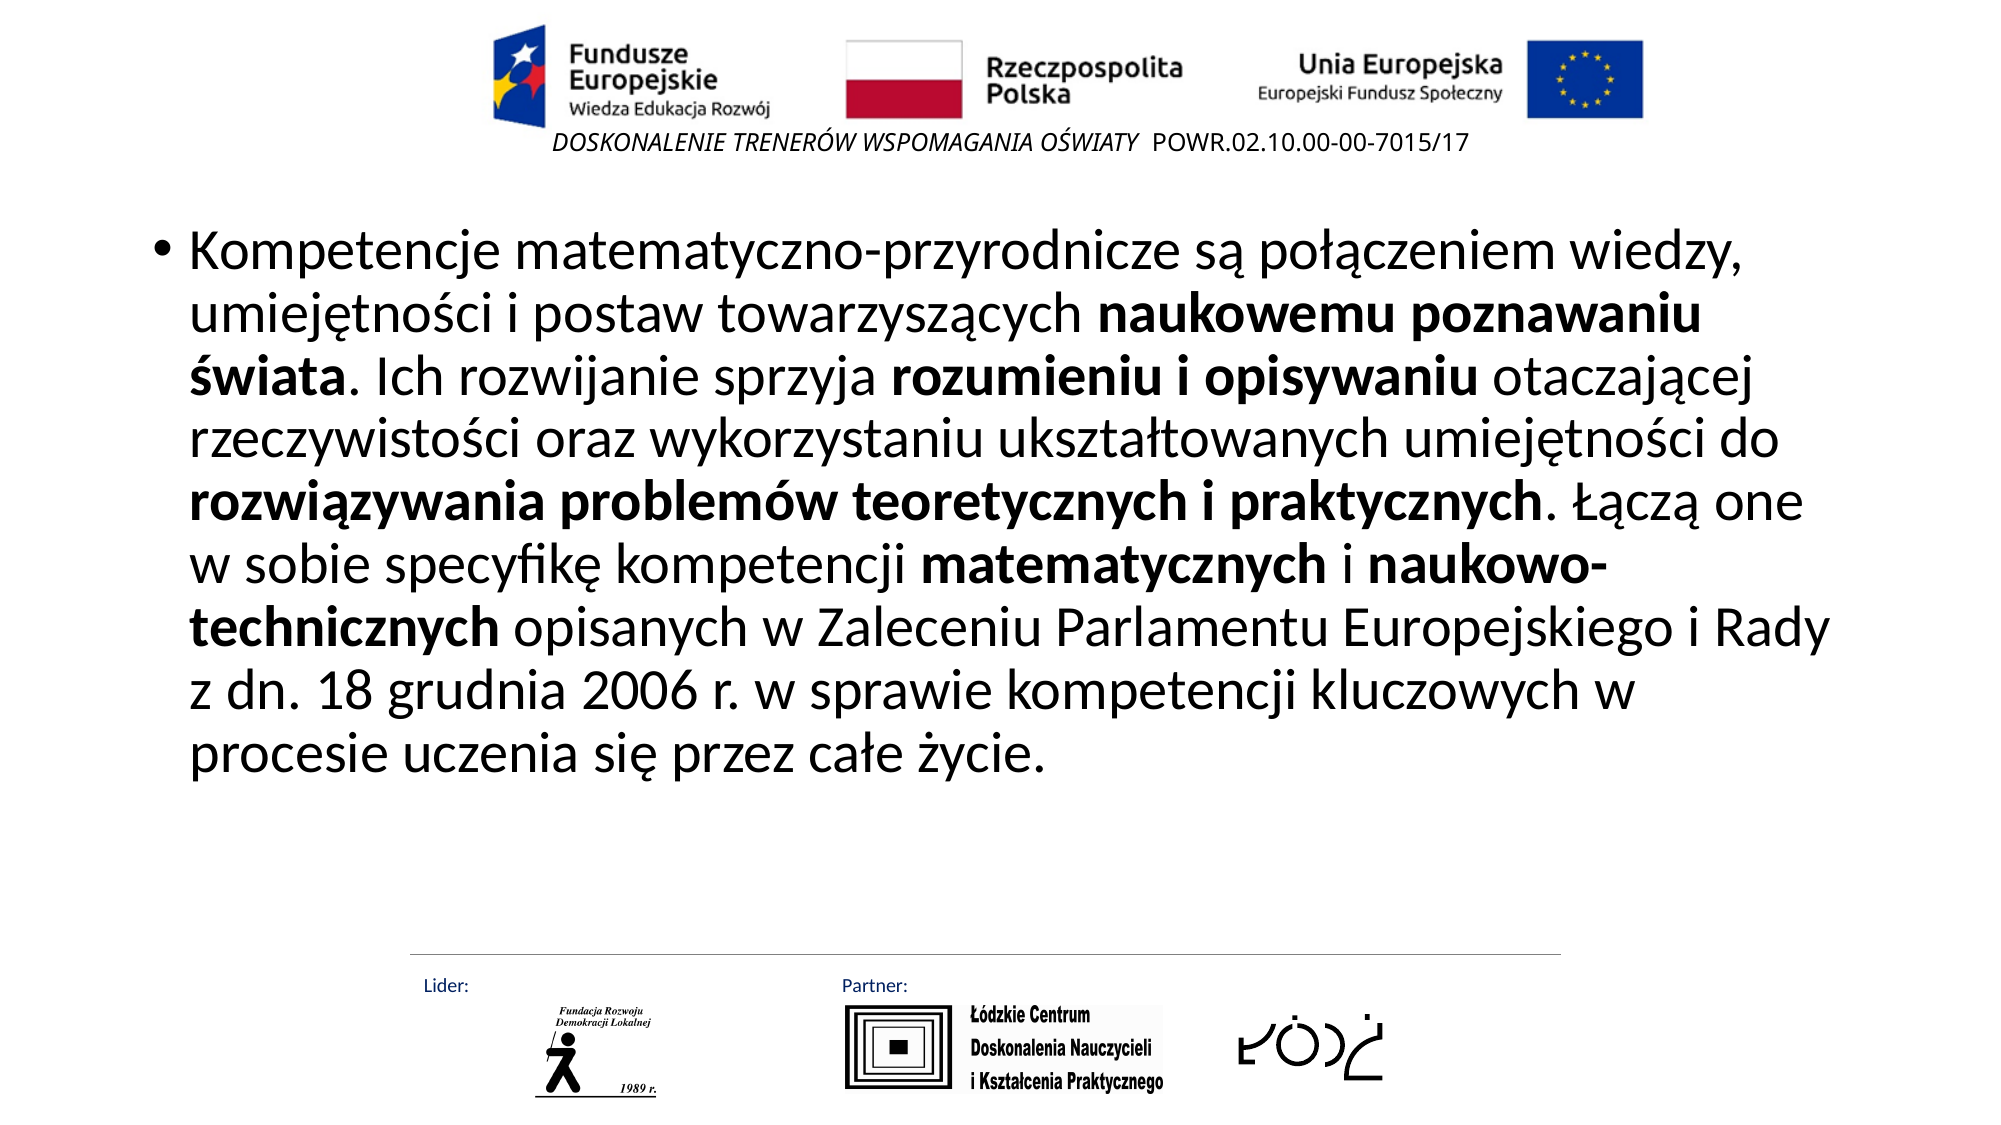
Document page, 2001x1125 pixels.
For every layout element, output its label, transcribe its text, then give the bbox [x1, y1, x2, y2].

title DOSKONALENIE TRENERÓW WSPOMAGANIA OŚWIATY POWR.02.10.00-00-7015/17 [151, 0, 1871, 169]
picture [384, 953, 1587, 1125]
list Kompetencje matematyczno-przyrodnicze są połączeniem wiedzy, umiejętności i postaw towarzyszących naukowemu poznawaniu świata. Ich rozwijanie sprzyja rozumieniu i opisywaniu otaczającej rzeczywistości oraz wykorzystaniu ukształtowanych umiejętności do rozwiązywania problemów teoretycznych i praktycznych. Łączą one w sobie specyfikę kompetencji matematycznych i naukowo-technicznych opisanych w Zaleceniu Parlamentu Europejskiego i Rady z dn. 18 grudnia 2006 r. w sprawie kompetencji kluczowych w procesie uczenia się przez całe życie. [137, 211, 1863, 1014]
picture [468, 0, 1669, 154]
